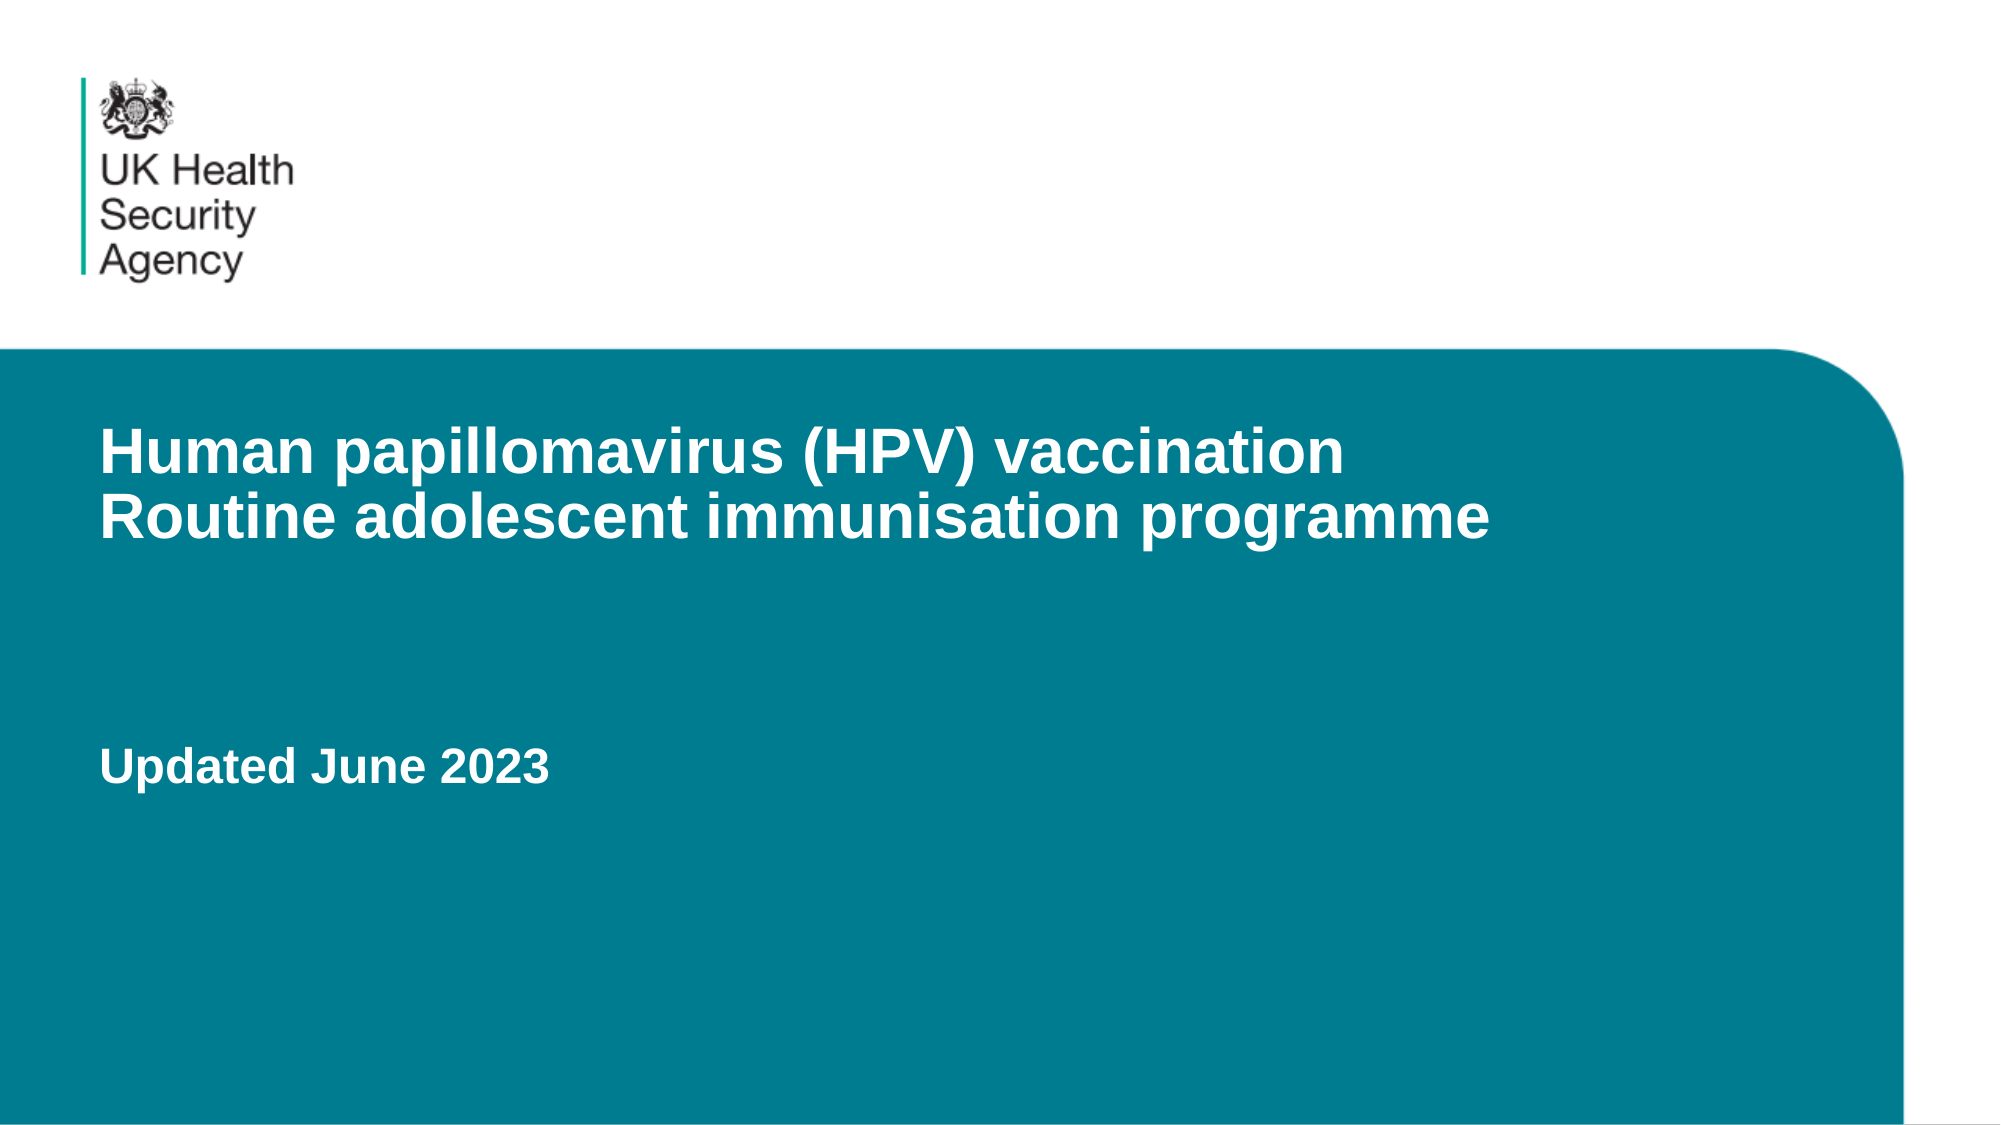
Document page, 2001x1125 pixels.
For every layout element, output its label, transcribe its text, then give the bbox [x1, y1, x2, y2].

title Human papillomavirus (HPV) vaccination Routine adolescent immunisation programme Updated June 2023 [84, 414, 1804, 807]
